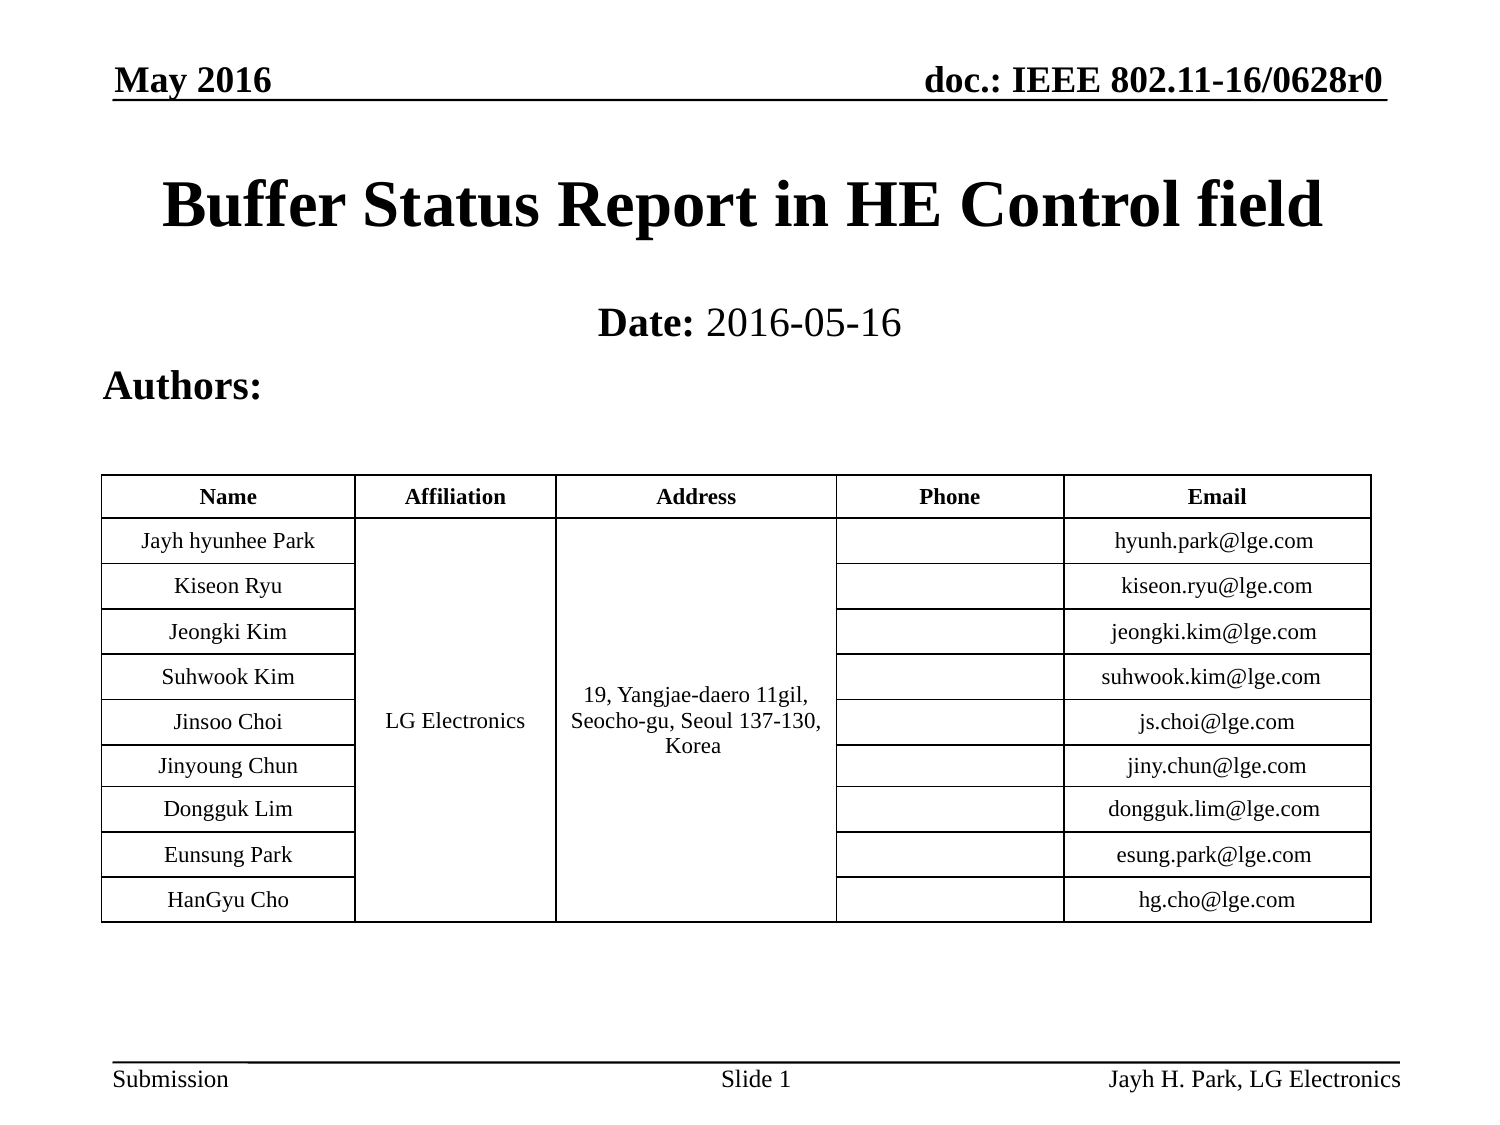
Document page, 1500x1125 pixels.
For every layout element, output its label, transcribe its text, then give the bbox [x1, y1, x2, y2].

table_cell jiny.chun@lge.com [1065, 746, 1370, 786]
table_cell [837, 787, 1063, 831]
table_cell [837, 655, 1063, 699]
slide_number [114, 54, 274, 101]
footer Jayh H. Park, LG Electronics [1104, 1061, 1402, 1093]
table_cell Eunsung Park [102, 833, 354, 876]
slide_number Slide 1 [712, 1061, 800, 1093]
table_cell HanGyu Cho [102, 878, 354, 921]
table_cell [837, 564, 1063, 608]
table_cell Dongguk Lim [102, 787, 354, 831]
table_header Email [1065, 476, 1370, 517]
table_cell hyunh.park@lge.com [1065, 519, 1370, 563]
table_cell [837, 878, 1063, 921]
table_cell js.choi@lge.com [1065, 700, 1370, 744]
table_cell Kiseon Ryu [102, 564, 354, 608]
table_cell esung.park@lge.com [1065, 833, 1370, 876]
table_cell [837, 700, 1063, 744]
table_header Address [557, 476, 836, 517]
table_cell hg.cho@lge.com [1065, 878, 1370, 921]
table_cell [837, 833, 1063, 876]
table_cell [837, 519, 1063, 563]
table_cell suhwook.kim@lge.com [1065, 655, 1370, 699]
table_cell 19, Yangjae-daero 11gil, Seocho-gu, Seoul 137-130, Korea [557, 519, 836, 921]
table_cell kiseon.ryu@lge.com [1065, 564, 1370, 608]
table_cell jeongki.kim@lge.com [1065, 610, 1370, 653]
table_cell [837, 610, 1063, 653]
table_cell dongguk.lim@lge.com [1065, 787, 1370, 831]
table_cell Jayh hyunhee Park [102, 519, 354, 563]
list Date: 2016-05-16 [112, 287, 1388, 351]
table_cell Jinsoo Choi [102, 700, 354, 744]
table_cell [837, 746, 1063, 786]
table_cell Suhwook Kim [102, 655, 354, 699]
table_header Name [102, 476, 354, 517]
table_cell LG Electronics [356, 519, 555, 921]
table_header Affiliation [356, 476, 555, 517]
table_cell Jeongki Kim [102, 610, 354, 653]
table_cell Jinyoung Chun [102, 746, 354, 786]
title Buffer Status Report in HE Control field [62, 112, 1426, 288]
table_header Phone [837, 476, 1063, 517]
text_box Authors: [87, 349, 325, 413]
